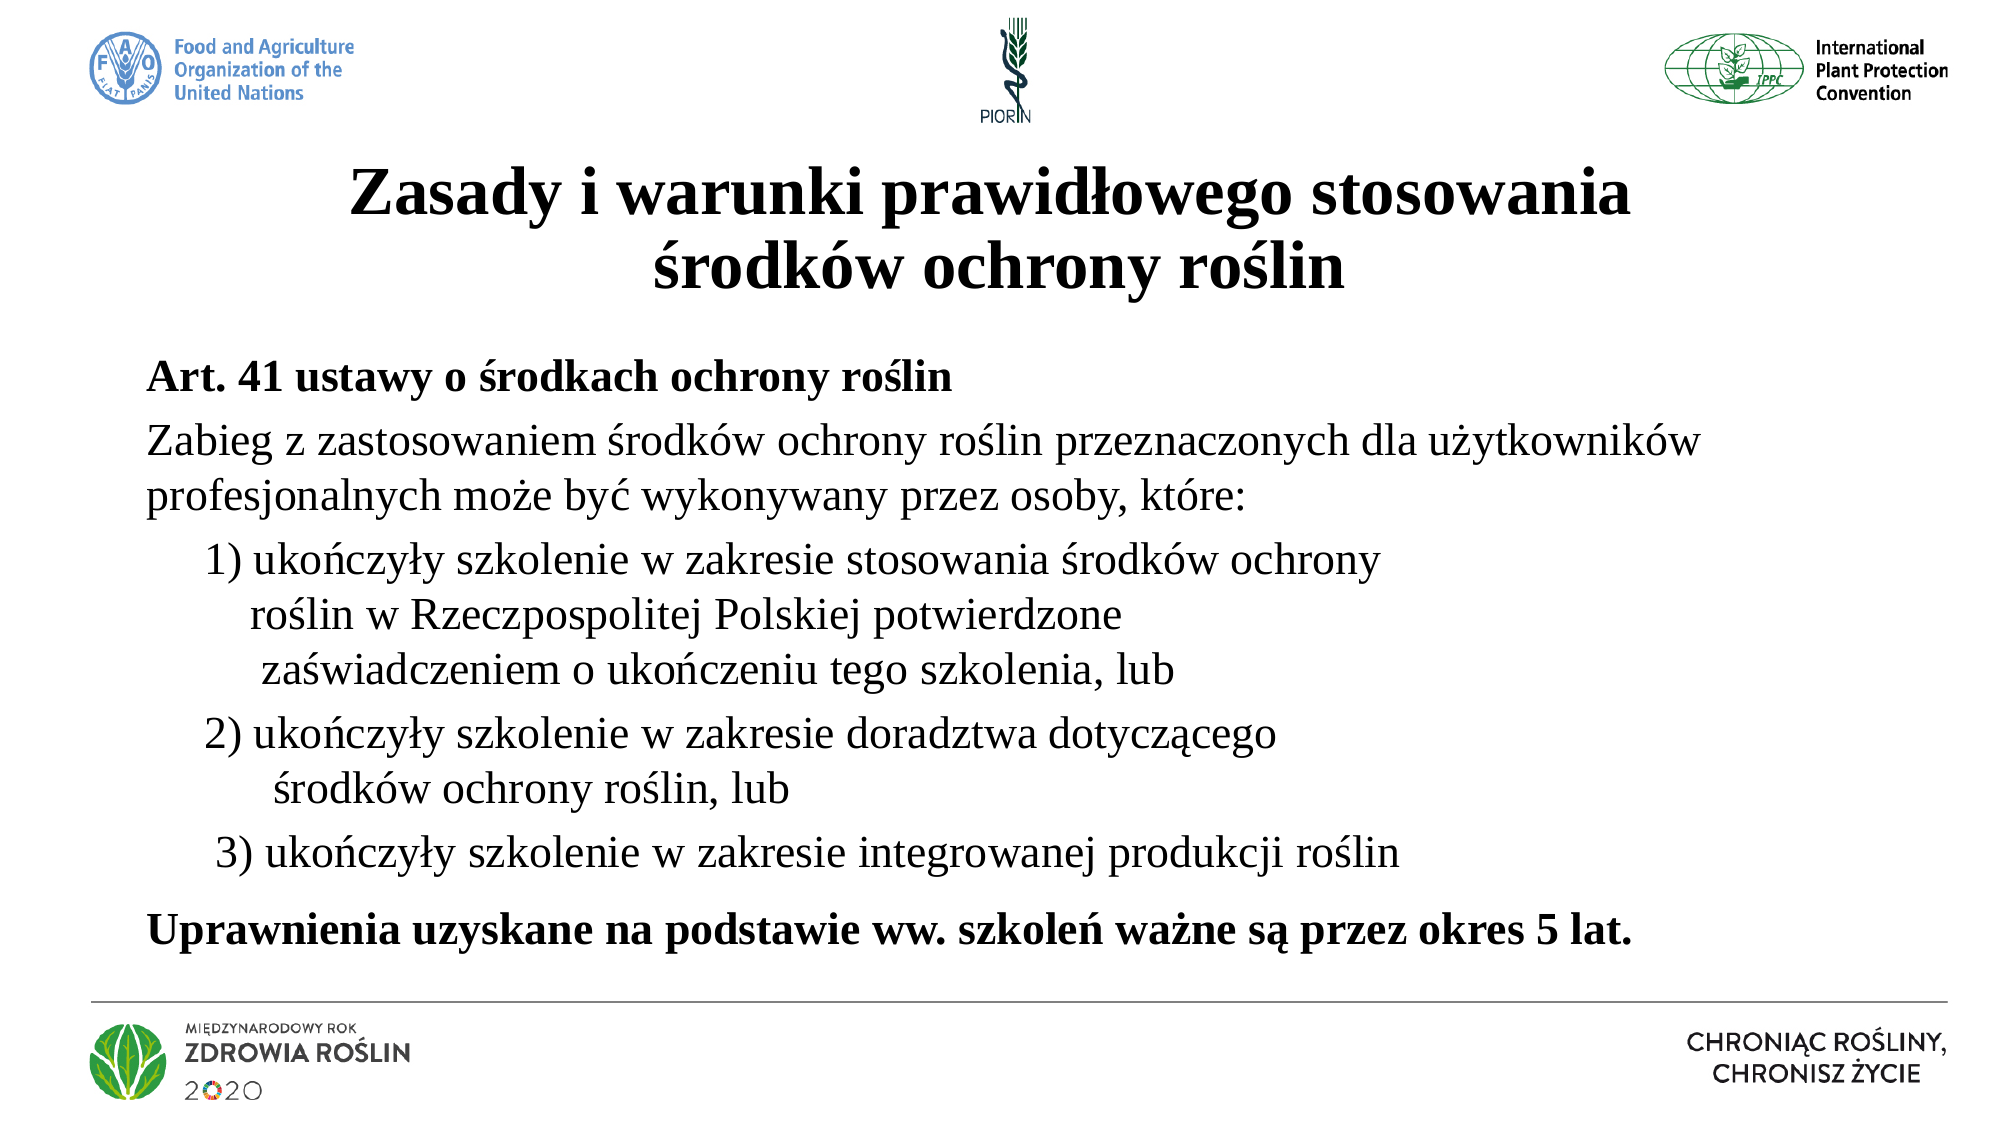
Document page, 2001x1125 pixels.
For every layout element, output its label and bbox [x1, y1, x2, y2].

list [0, 0, 2000, 1125]
